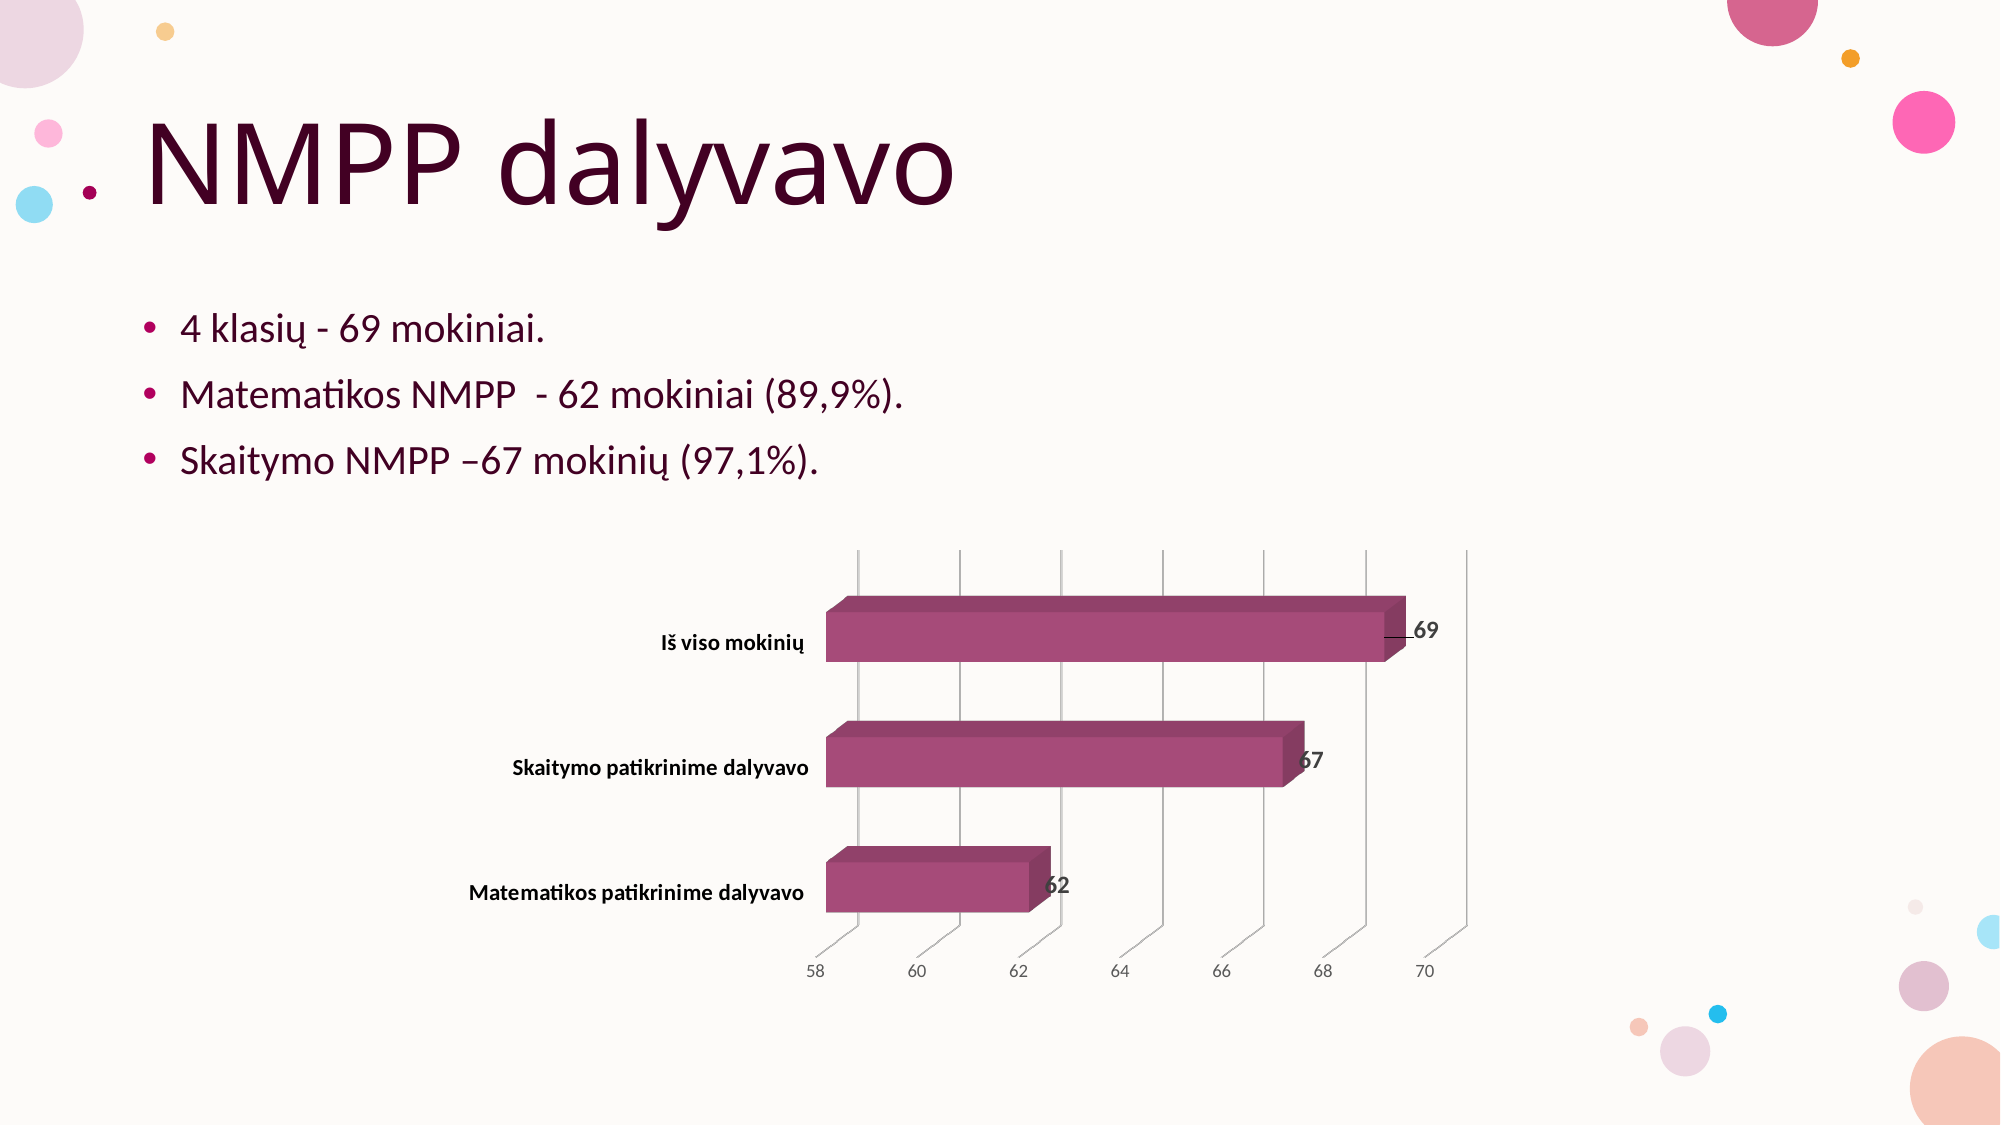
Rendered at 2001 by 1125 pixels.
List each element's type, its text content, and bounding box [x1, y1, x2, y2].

title NMPP dalyvavo [127, 59, 1877, 278]
chart [444, 541, 1589, 1014]
list 4 klasių - 69 mokiniai. Matematikos NMPP - 62 mokiniai (89,9%). Skaitymo NMPP –67 mokinių (97,1%). [127, 299, 1877, 1014]
